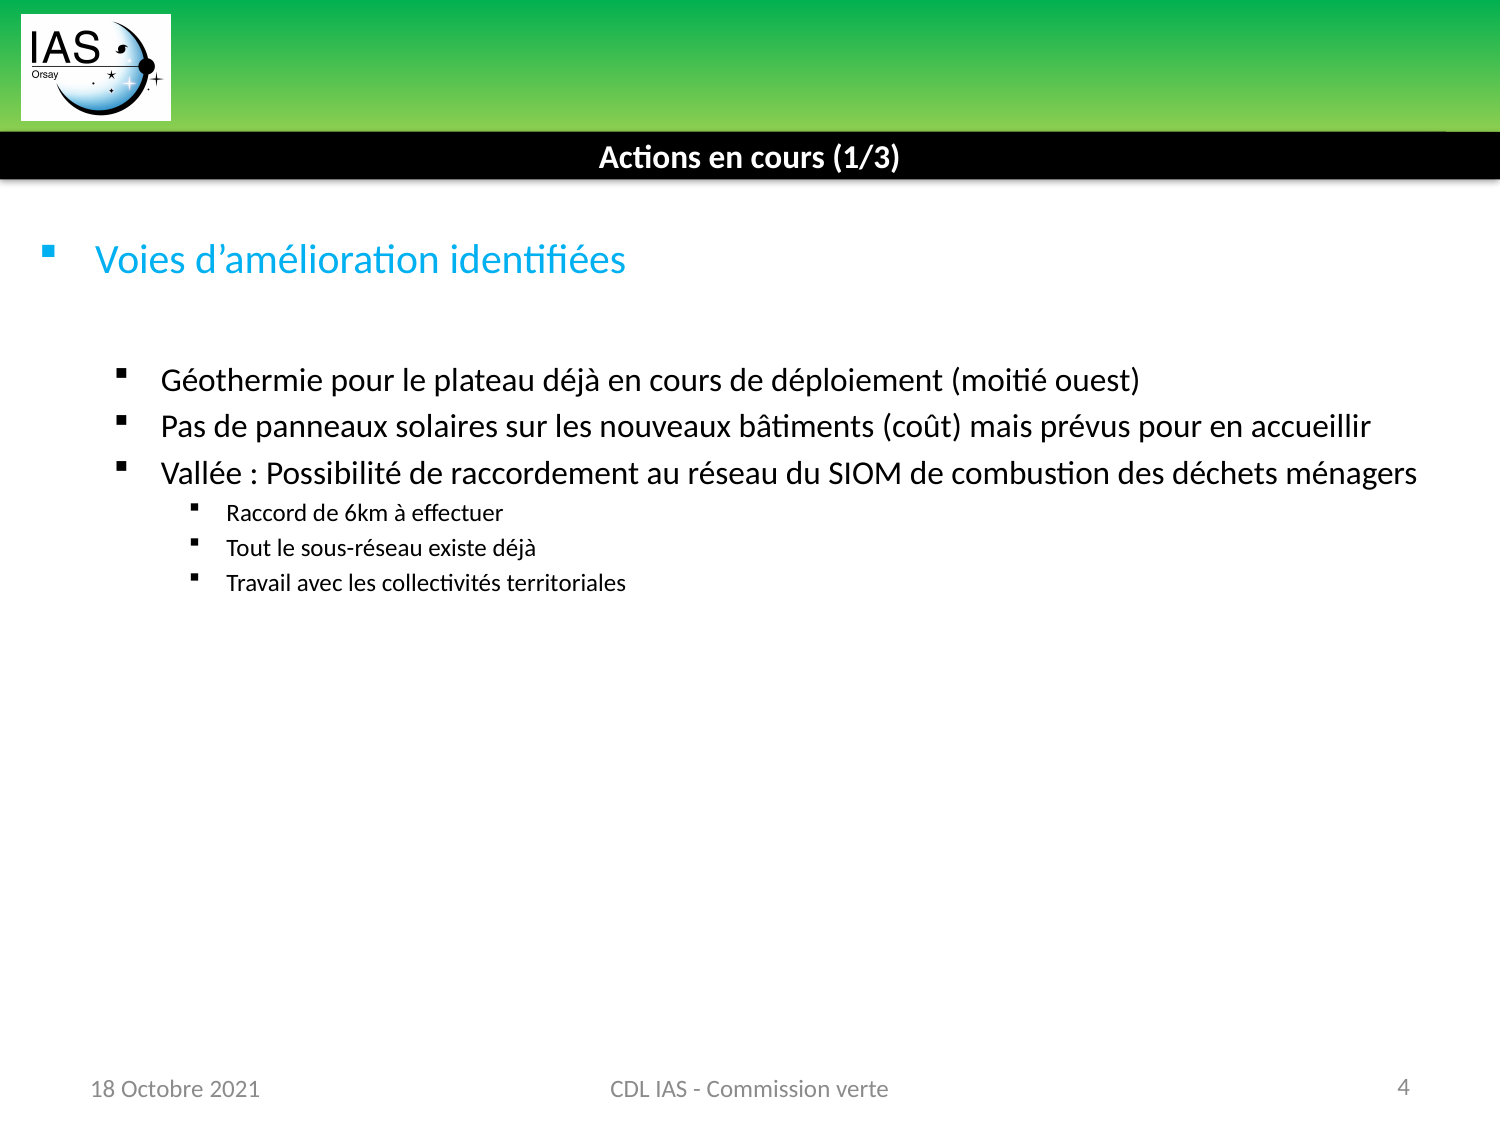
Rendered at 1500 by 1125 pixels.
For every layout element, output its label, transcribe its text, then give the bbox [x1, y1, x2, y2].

list Voies d’amélioration identifiées Géothermie pour le plateau déjà en cours de déploiement (moitié ouest) Pas de panneaux solaires sur les nouveaux bâtiments (coût) mais prévus pour en accueillir Vallée : Possibilité de raccordement au réseau du SIOM de combustion des déchets ménagers Raccord de 6km à effectuer Tout le sous-réseau existe déjà Travail avec les collectivités territoriales [24, 224, 1447, 967]
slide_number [75, 1058, 425, 1118]
picture [21, 14, 171, 121]
text_box Actions en cours (1/3) [0, 128, 1500, 183]
footer CDL IAS - Commission verte [512, 1058, 988, 1118]
slide_number 4 [1074, 1055, 1425, 1116]
